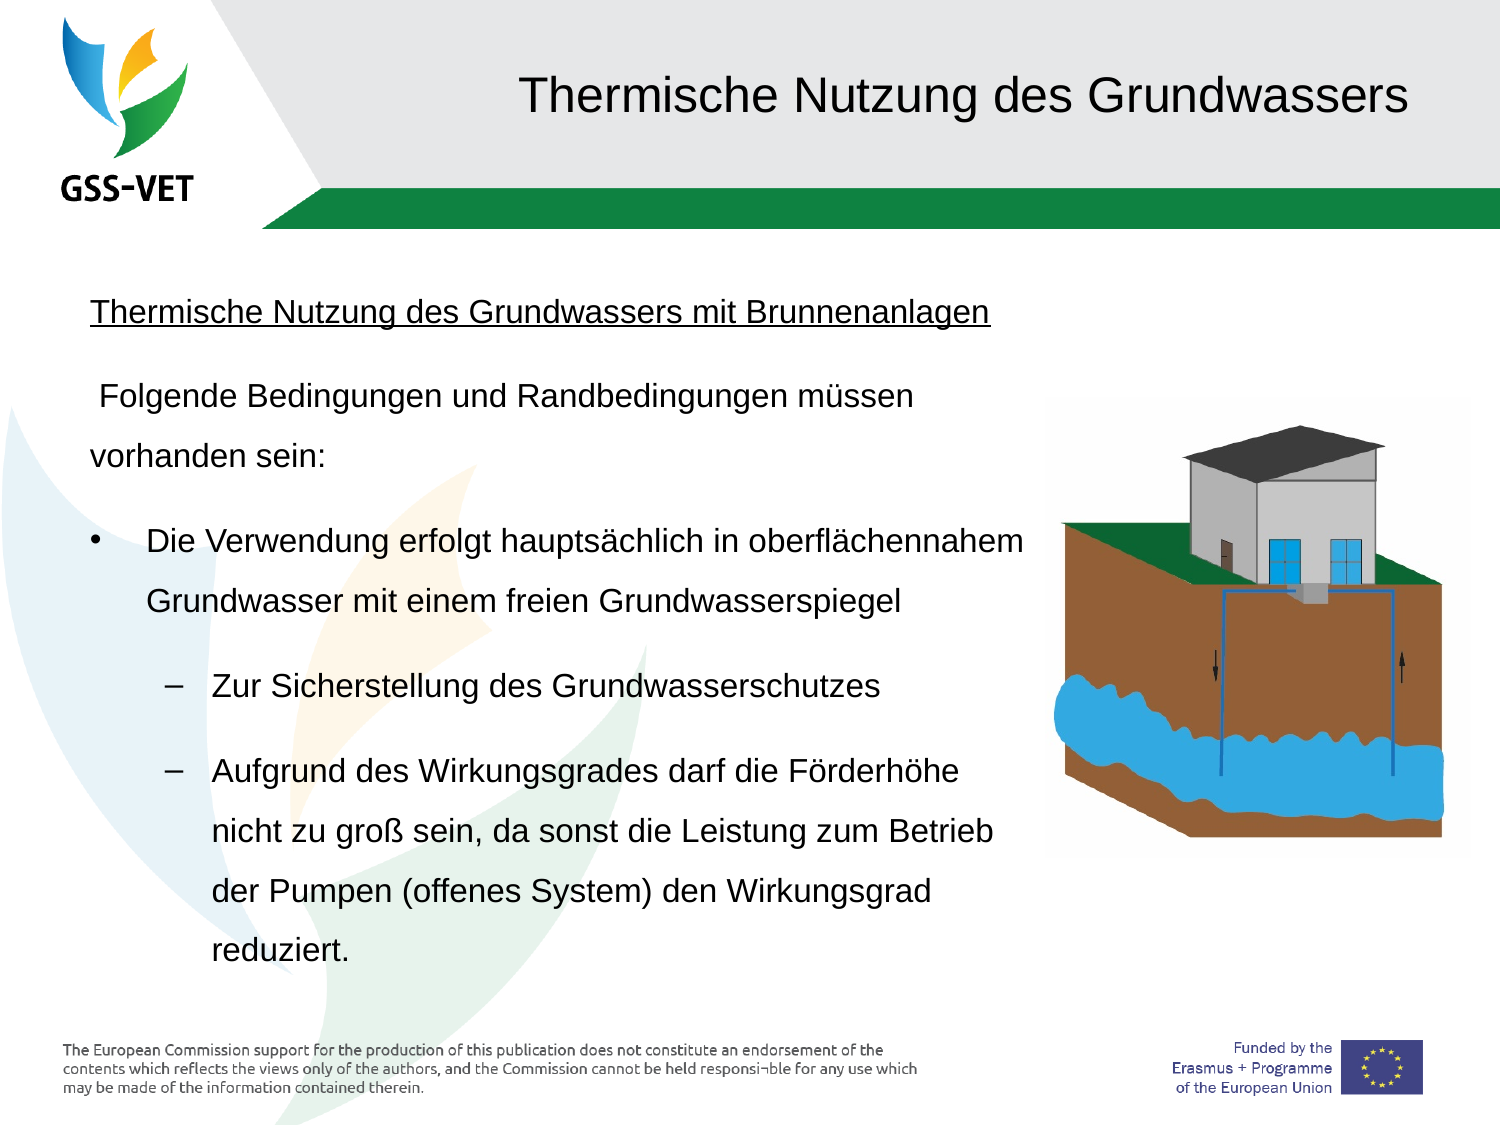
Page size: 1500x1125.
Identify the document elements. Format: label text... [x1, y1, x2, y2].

text_box Thermische Nutzung des Grundwassers mit Brunnenanlagen Folgende Bedingungen und Randbedingungen müssen vorhanden sein: Die Verwendung erfolgt hauptsächlich in oberflächennahem Grundwasser mit einem freien Grundwasserspiegel Zur Sicherstellung des Grundwasserschutzes Aufgrund des Wirkungsgrades darf die Förderhöhe nicht zu groß sein, da sonst die Leistung zum Betrieb der Pumpen (offenes System) den Wirkungsgrad reduziert. [75, 262, 1046, 1005]
text_box Thermische Nutzung des Grundwassers [324, 0, 1425, 185]
picture [0, 0, 1500, 1125]
